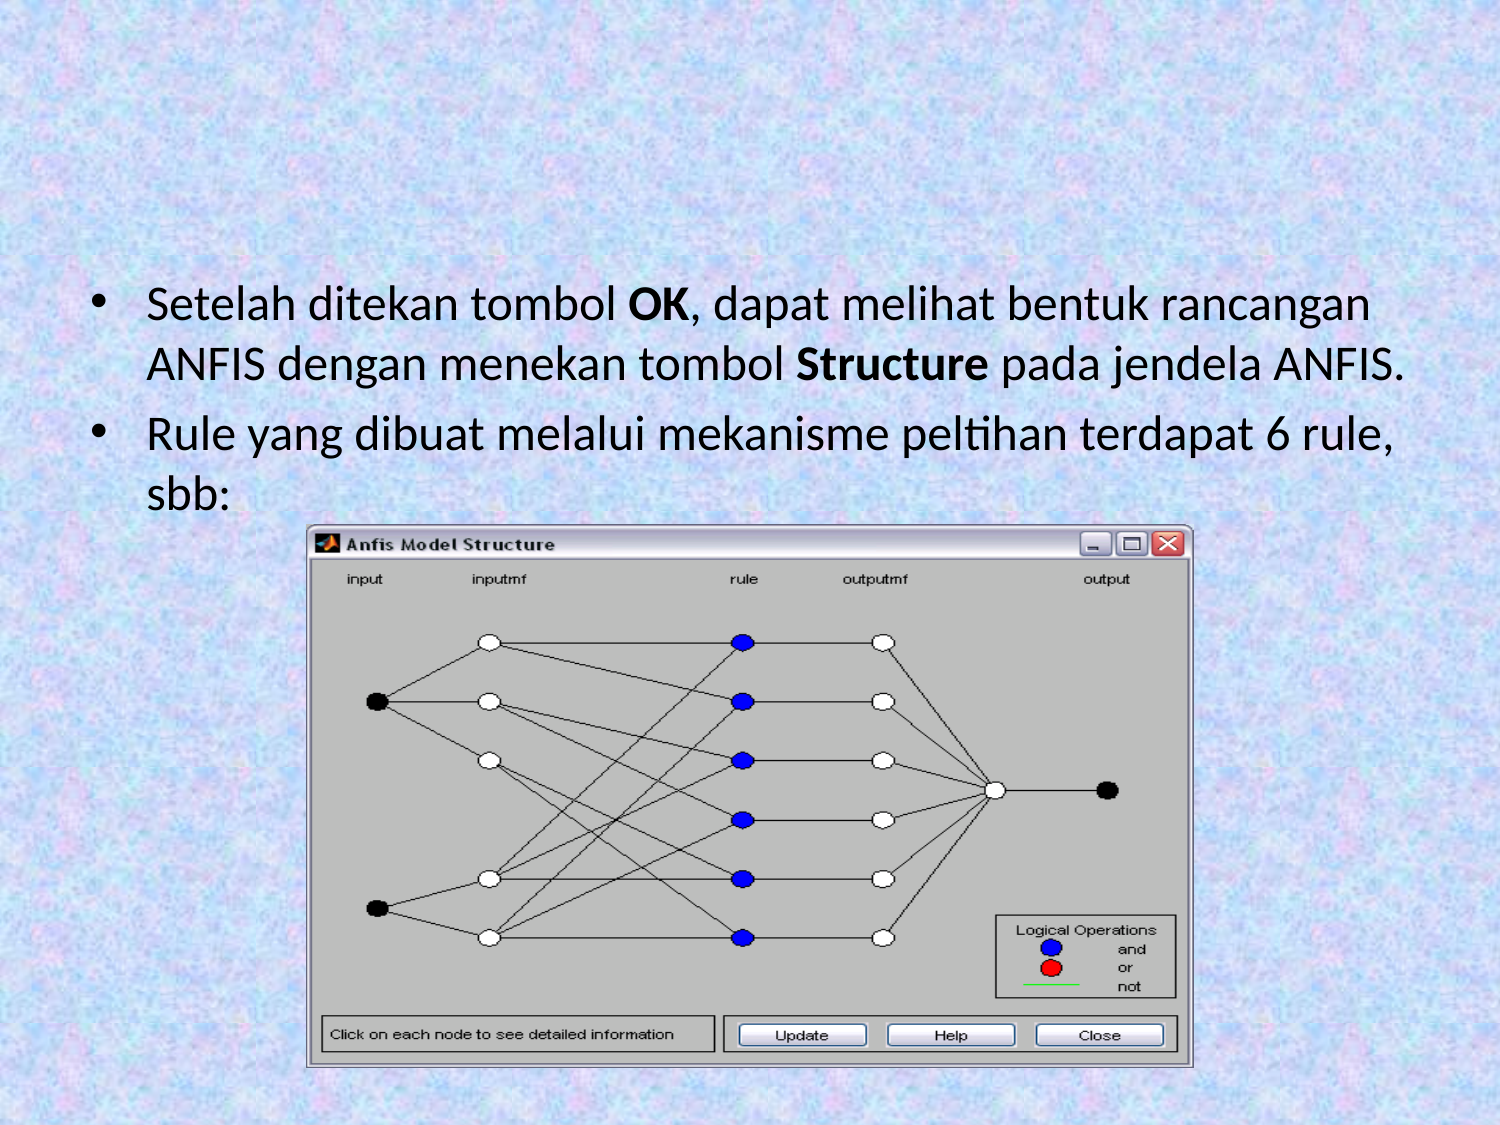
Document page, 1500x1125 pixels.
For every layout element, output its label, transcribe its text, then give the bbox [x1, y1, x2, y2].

list Setelah ditekan tombol OK, dapat melihat bentuk rancangan ANFIS dengan menekan tombol Structure pada jendela ANFIS. Rule yang dibuat melalui mekanisme peltihan terdapat 6 rule, sbb: [75, 262, 1425, 1005]
picture [0, 0, 1500, 1125]
